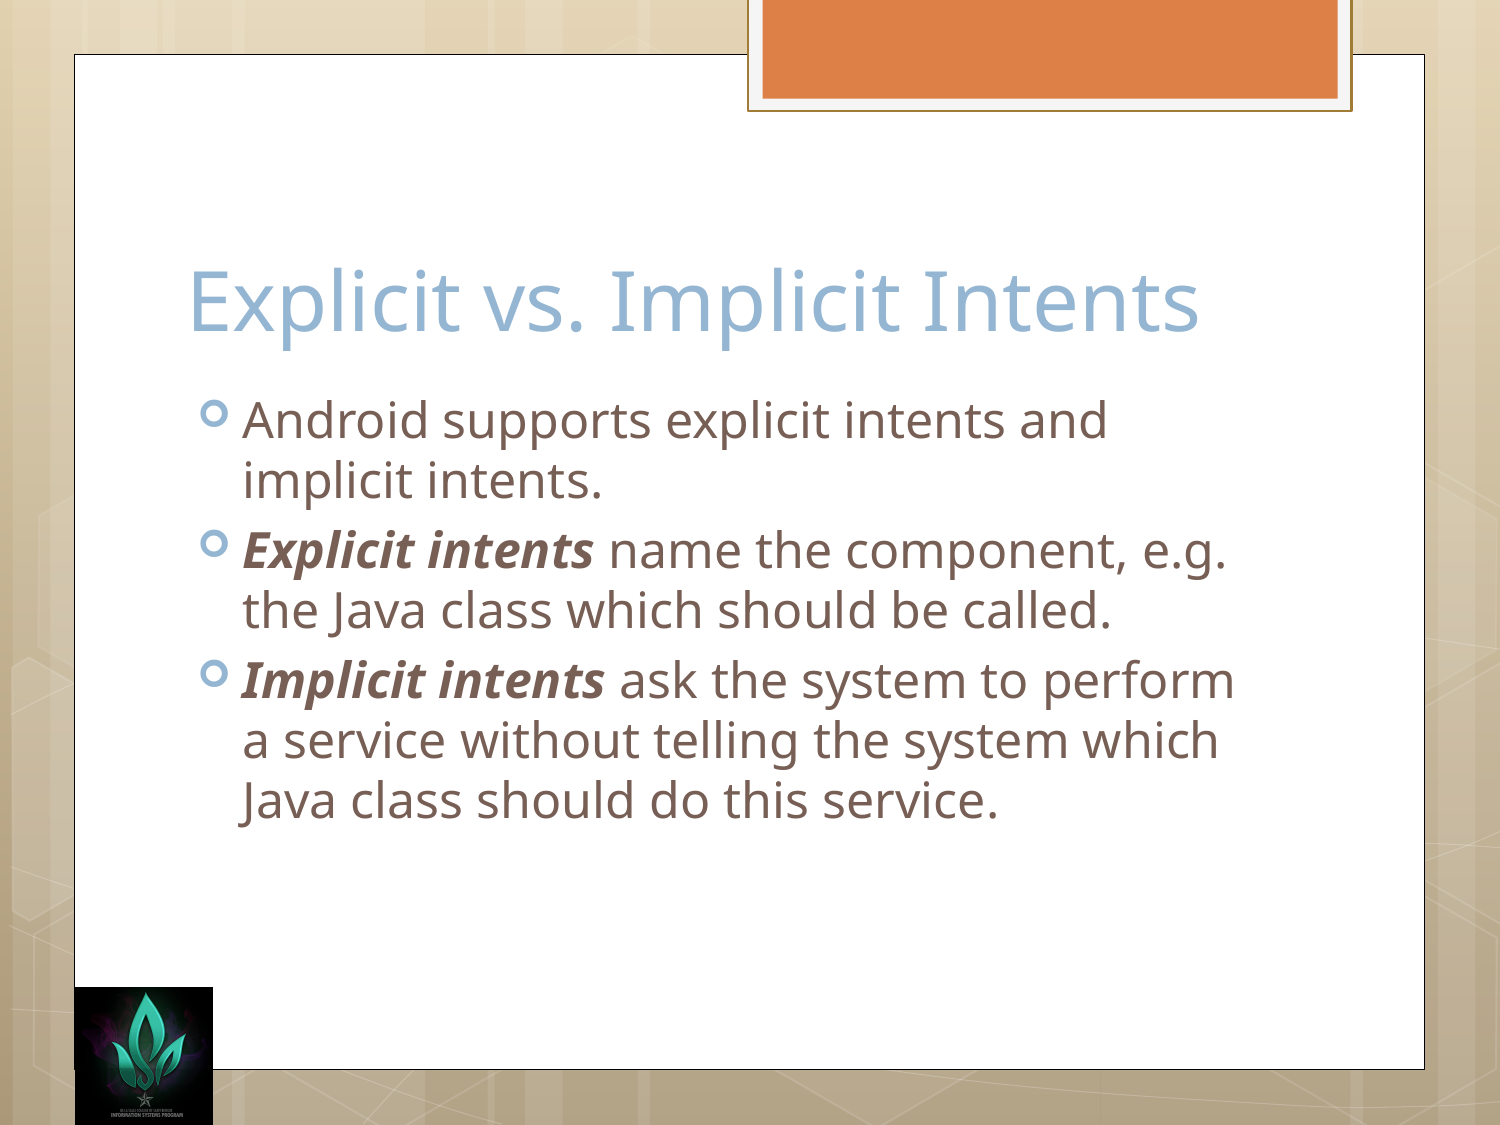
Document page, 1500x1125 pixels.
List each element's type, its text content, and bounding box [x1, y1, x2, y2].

list Android supports explicit intents and implicit intents. Explicit intents name the component, e.g. the Java class which should be called. Implicit intents ask the system to perform a service without telling the system which Java class should do this service. [171, 381, 1283, 957]
picture [75, 987, 213, 1125]
title Explicit vs. Implicit Intents [171, 168, 1324, 357]
